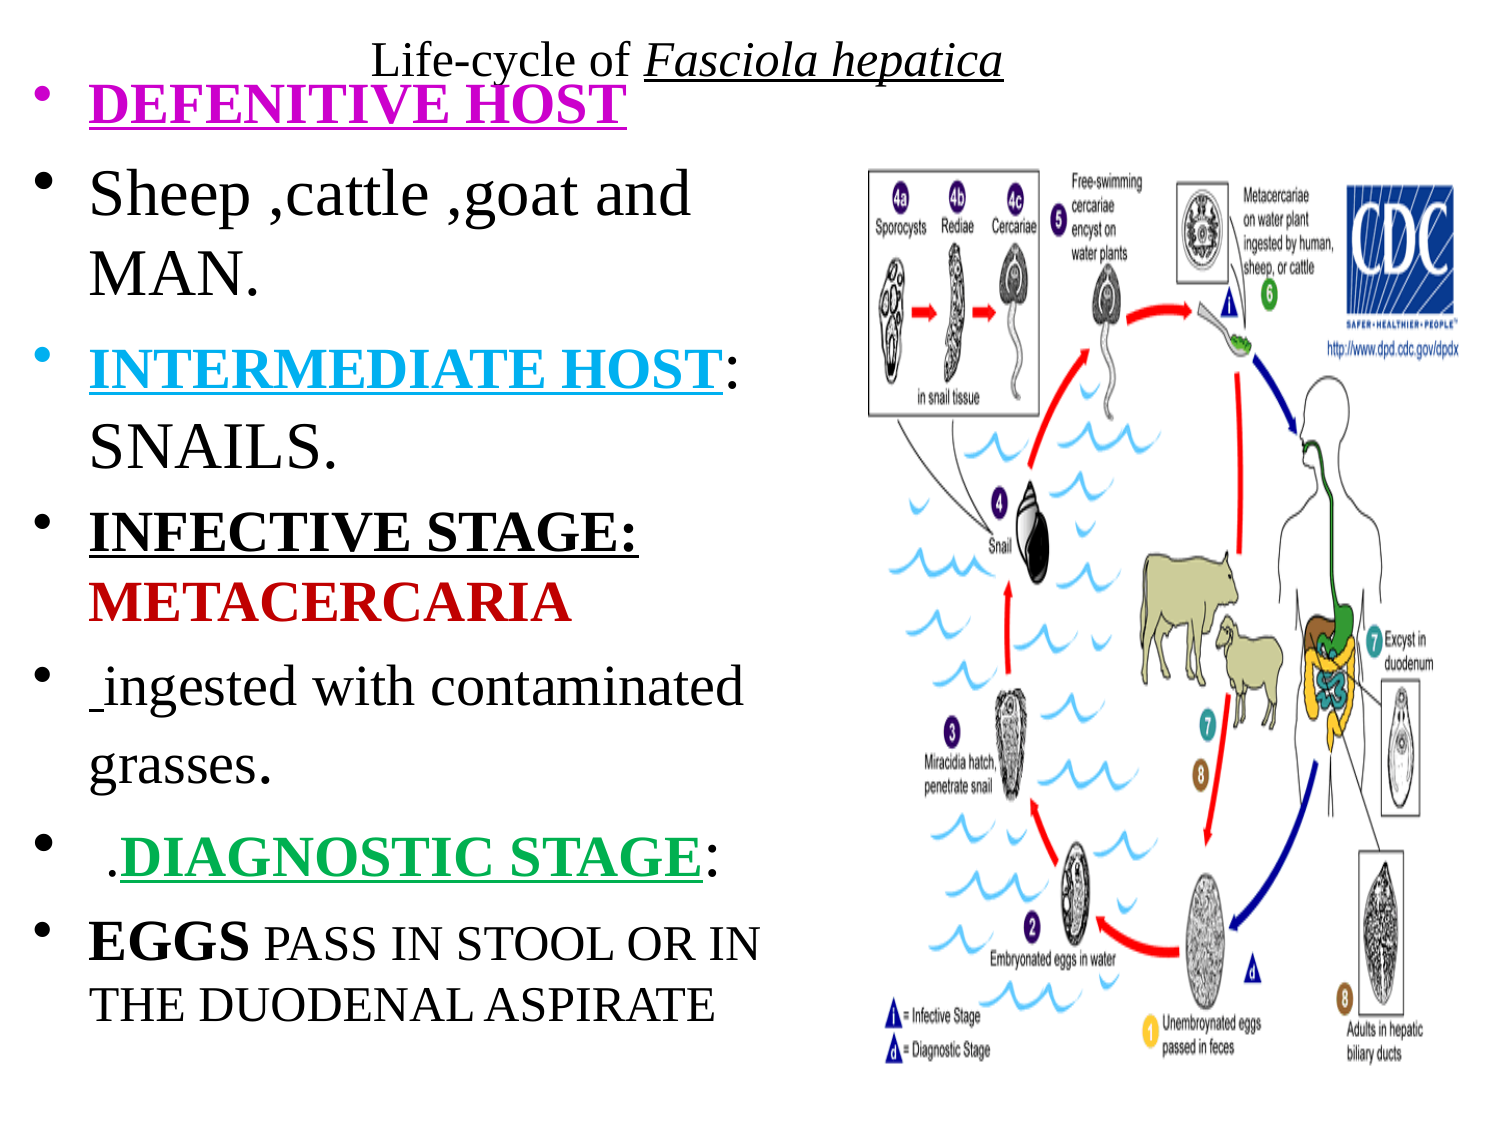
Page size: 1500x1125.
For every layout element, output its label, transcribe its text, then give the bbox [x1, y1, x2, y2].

picture [867, 167, 1460, 1068]
text_box Life-cycle of Fasciola hepatica [355, 18, 1171, 94]
list DEFENITIVE HOST Sheep ,cattle ,goat and MAN. INTERMEDIATE HOST: SNAILS. INFECTIVE STAGE: METACERCARIA ingested with contaminated grasses. .DIAGNOSTIC STAGE: EGGS PASS IN STOOL OR IN THE DUODENAL ASPIRATE [17, 57, 869, 1106]
